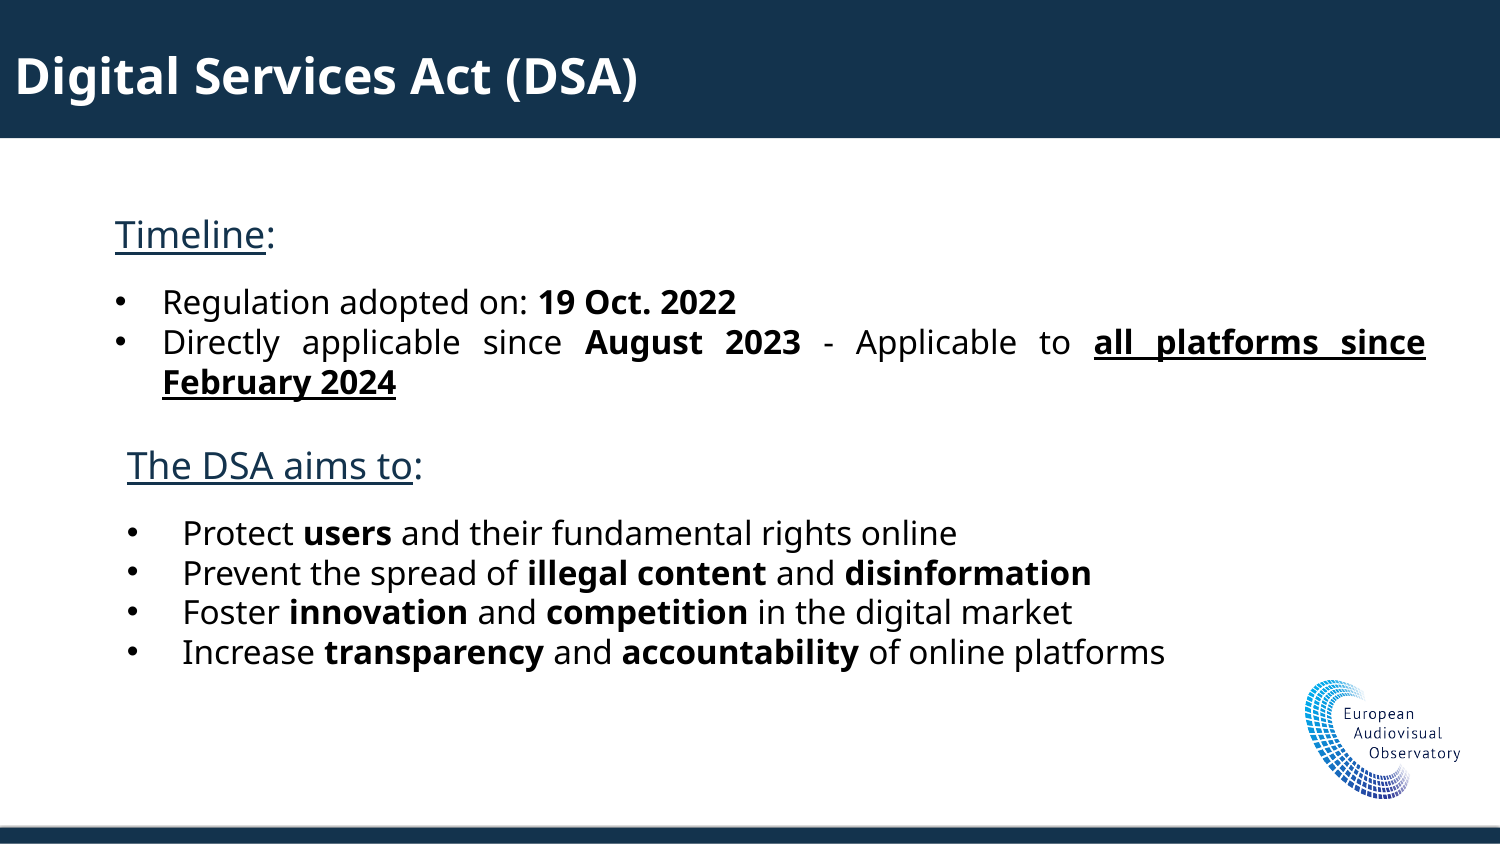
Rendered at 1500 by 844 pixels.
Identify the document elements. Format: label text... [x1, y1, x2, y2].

picture [1305, 680, 1461, 799]
picture [1305, 680, 1323, 700]
text_box Digital Services Act (DSA) [0, 0, 1500, 139]
text_box The DSA aims to: Protect users and their fundamental rights online Prevent the spread of illegal content and disinformation Foster innovation and competition in the digital market Increase transparency and accountability of online platforms [112, 434, 1276, 679]
text_box Timeline: Regulation adopted on: 19 Oct. 2022 Directly applicable since August 2023 - Applicable to all platforms since February 2024 [100, 204, 1442, 409]
